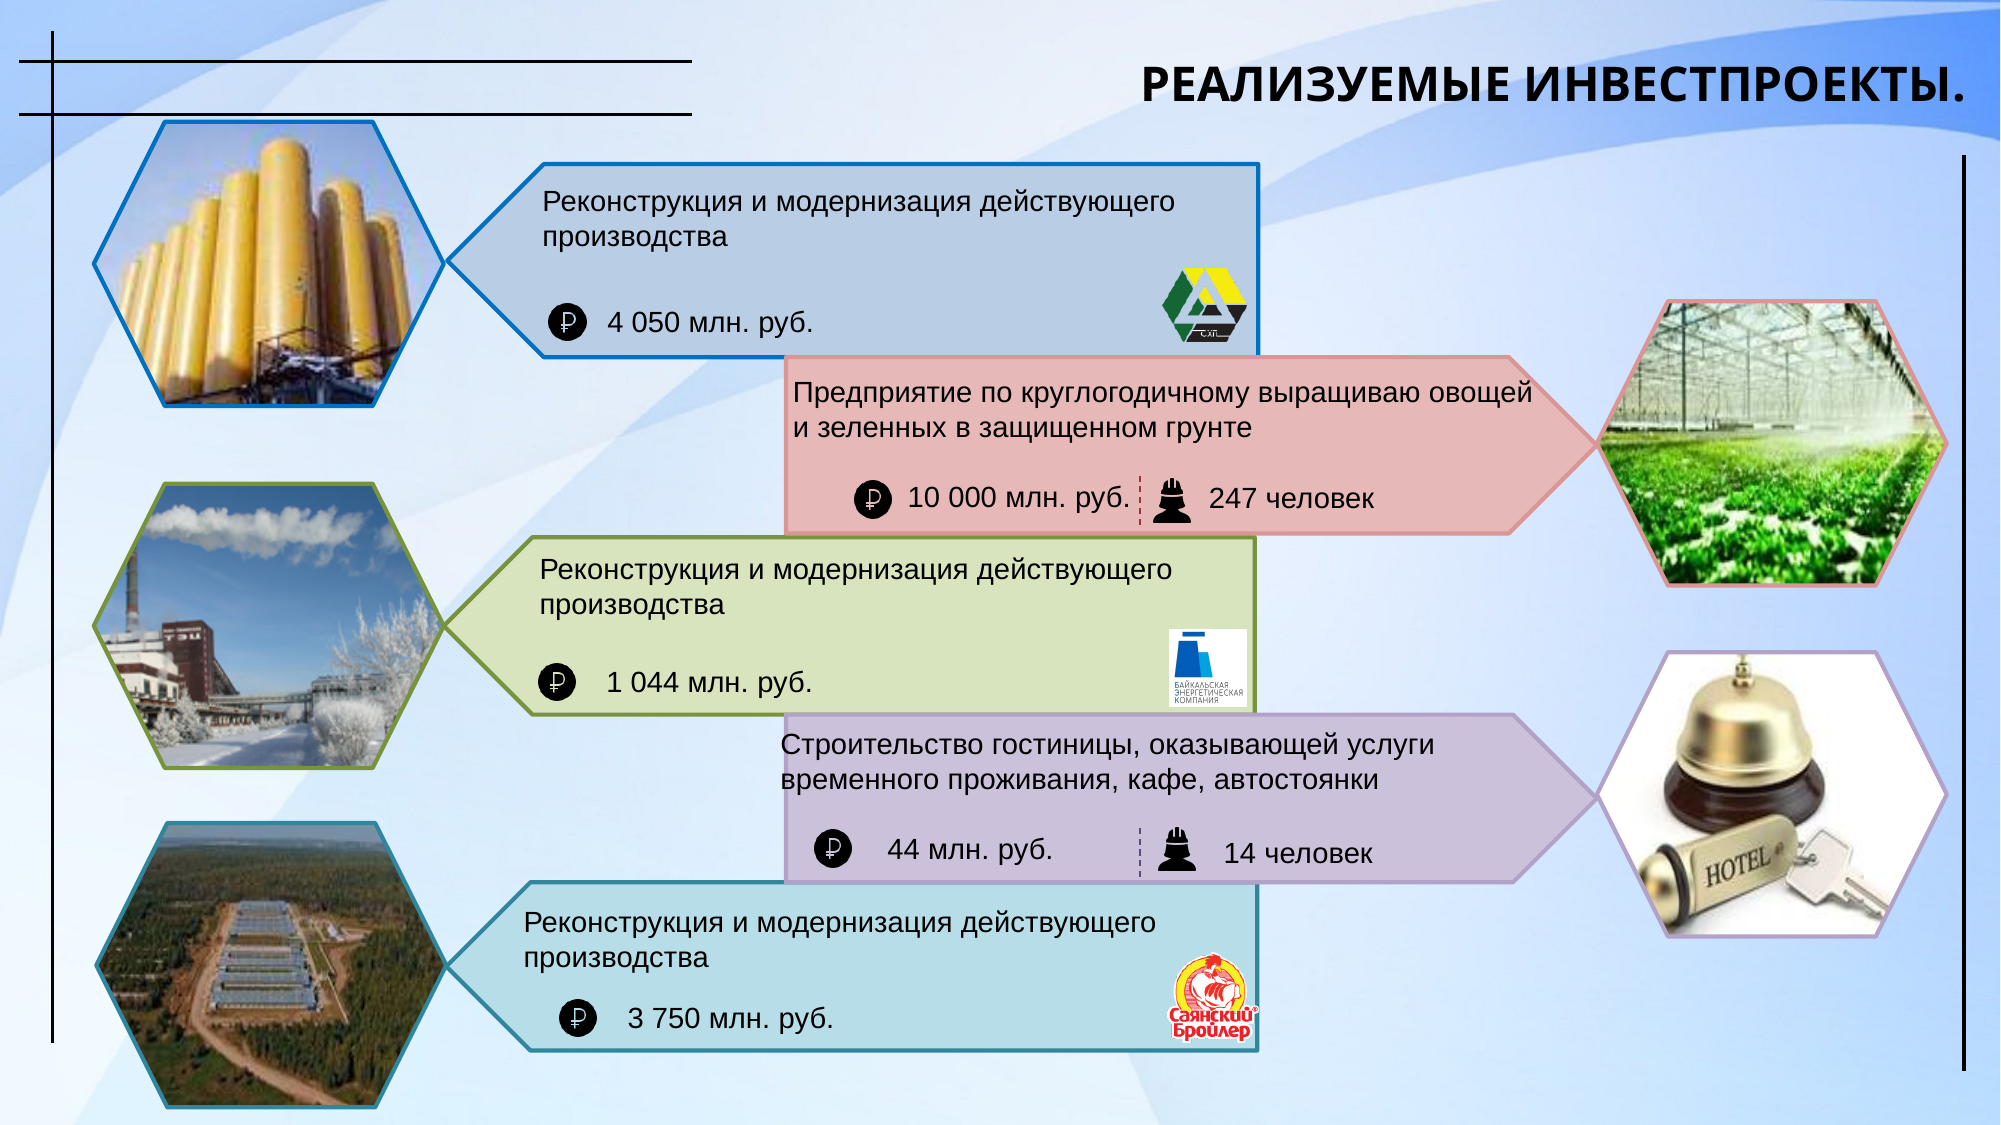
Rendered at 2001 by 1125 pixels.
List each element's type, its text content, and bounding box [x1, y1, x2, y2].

text_box 14 человек [1209, 827, 1441, 877]
text_box [444, 901, 1260, 1053]
text_box [445, 161, 1261, 360]
text_box [441, 535, 1257, 717]
text_box [783, 410, 1599, 536]
text_box Строительство гостиницы, оказывающей услуги временного проживания, кафе, автостоянки [765, 718, 1542, 803]
text_box [94, 820, 447, 1110]
text_box Реконструкция и модернизация действующего производства [508, 896, 1255, 981]
picture [0, 0, 2001, 1125]
text_box [1596, 299, 1949, 588]
text_box [783, 740, 1599, 885]
text_box [783, 355, 1521, 366]
text_box [1595, 650, 1949, 939]
text_box [783, 712, 1520, 718]
text_box 1 044 млн. руб. [591, 655, 852, 706]
text_box 247 человек [1194, 471, 1426, 522]
text_box 3 750 млн. руб. [612, 992, 873, 1042]
text_box 10 000 млн. руб. [893, 470, 1154, 521]
text_box Реконструкция и модернизация действующего производства [527, 174, 1257, 260]
text_box РЕАЛИЗУЕМЫЕ ИНВЕСТПРОЕКТЫ. [533, 46, 1982, 119]
text_box Предприятие по круглогодичному выращиваю овощей и зеленных в защищенном грунте [778, 366, 1565, 451]
text_box Реконструкция и модернизация действующего производства [524, 542, 1254, 628]
text_box 44 млн. руб. [872, 822, 1101, 873]
text_box [513, 880, 1260, 952]
text_box [91, 122, 446, 409]
text_box 4 050 млн. руб. [592, 296, 853, 346]
text_box [91, 481, 444, 771]
